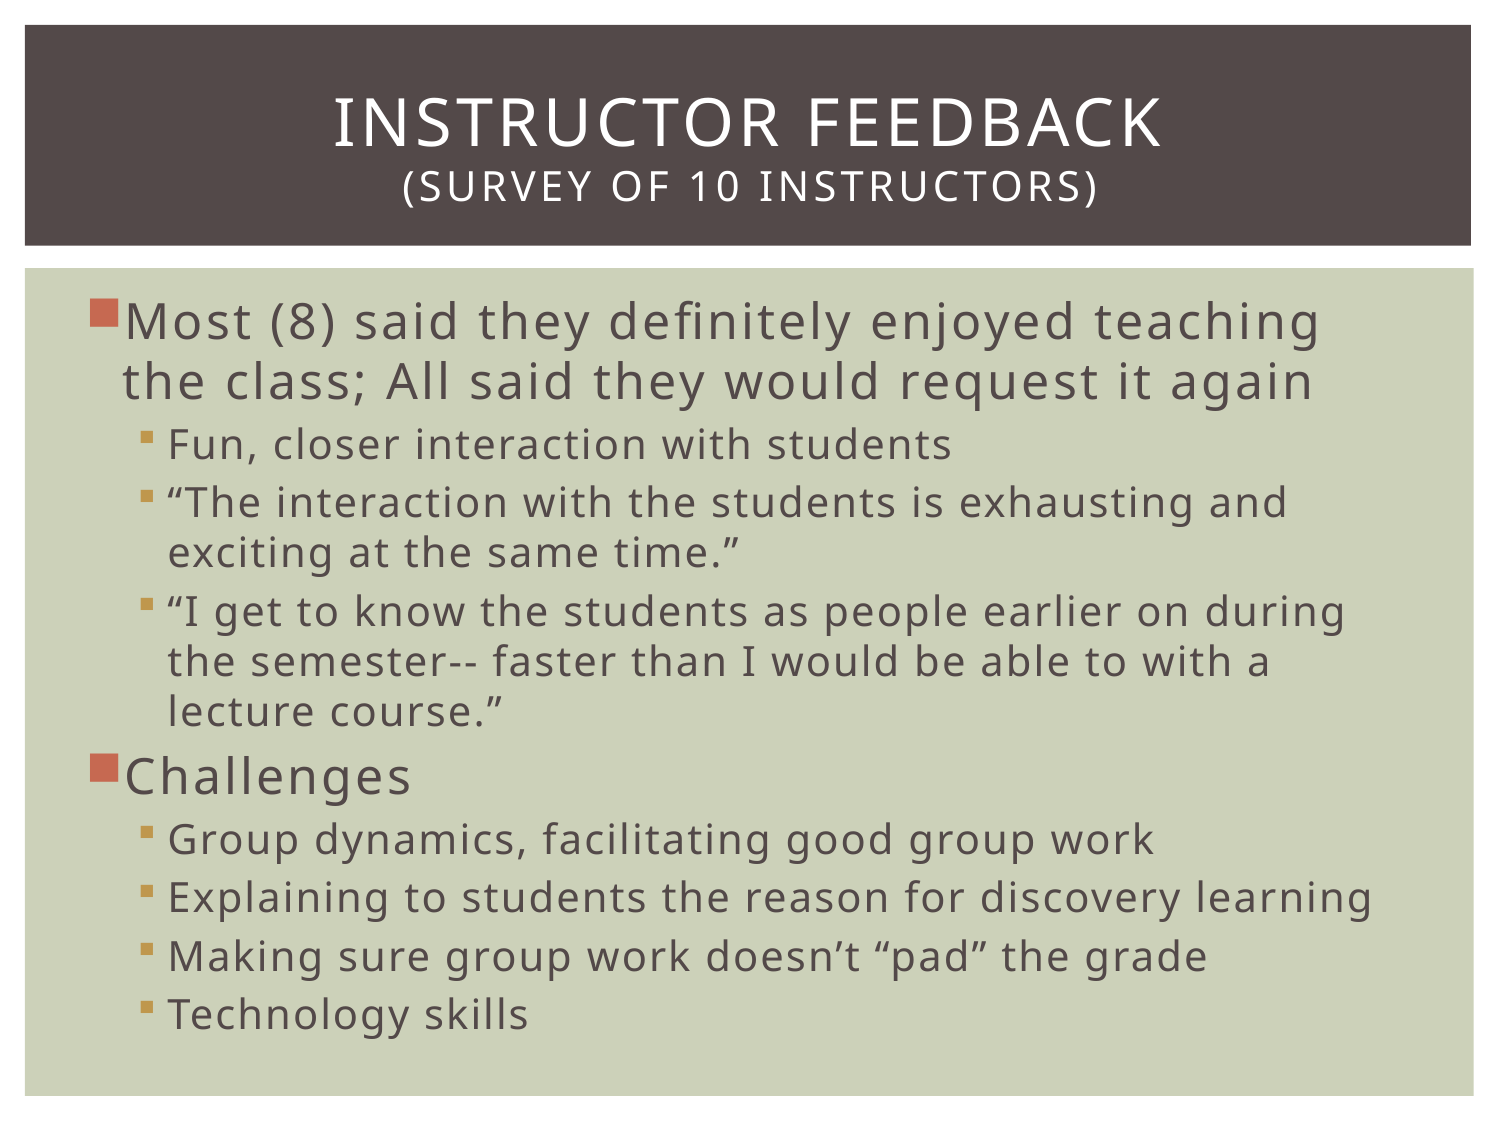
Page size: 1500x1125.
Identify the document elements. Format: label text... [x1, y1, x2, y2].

title Instructor Feedback (Survey of 10 Instructors) [62, 58, 1438, 232]
list Most (8) said they definitely enjoyed teaching the class; All said they would request it again Fun, closer interaction with students “The interaction with the students is exhausting and exciting at the same time.” “I get to know the students as people earlier on during the semester-- faster than I would be able to with a lecture course.” Challenges Group dynamics, facilitating good group work Explaining to students the reason for discovery learning Making sure group work doesn’t “pad” the grade Technology skills [62, 281, 1442, 1005]
